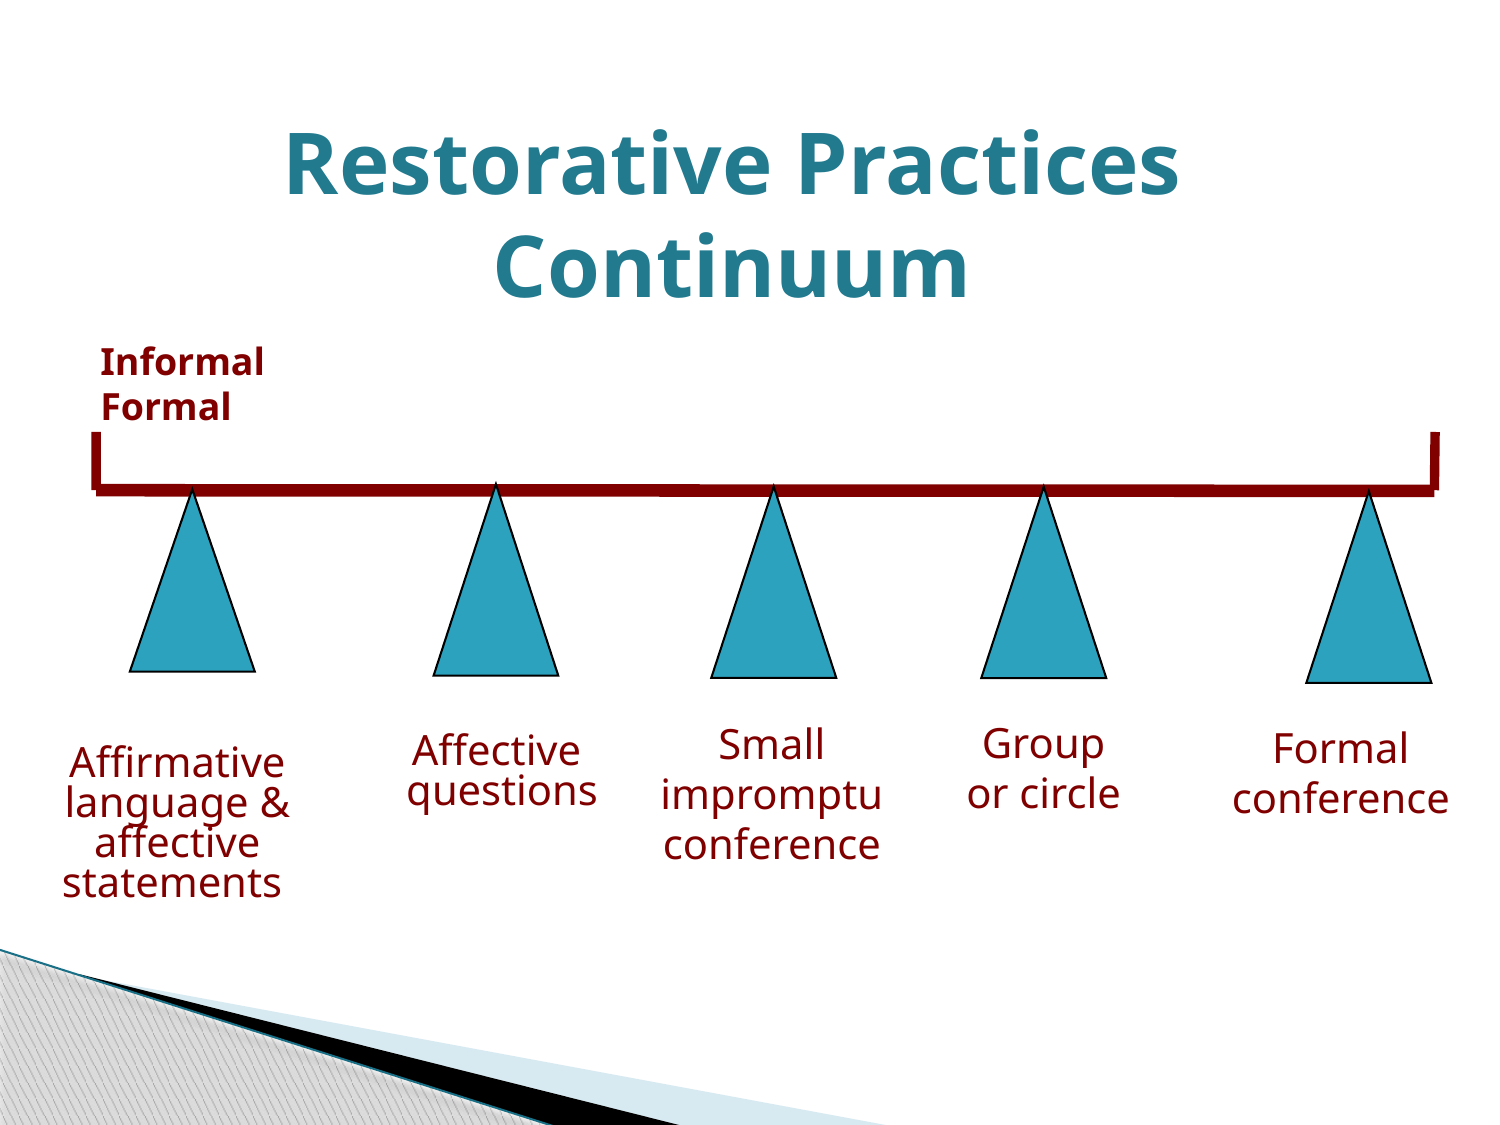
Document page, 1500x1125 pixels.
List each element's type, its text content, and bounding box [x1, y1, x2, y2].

text_box Informal Formal [96, 337, 1435, 397]
title Restorative Practices Continuum [53, 93, 1407, 330]
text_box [51, 489, 304, 817]
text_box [362, 483, 642, 805]
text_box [943, 486, 1144, 792]
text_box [95, 431, 1436, 492]
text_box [1210, 491, 1472, 798]
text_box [642, 486, 903, 793]
